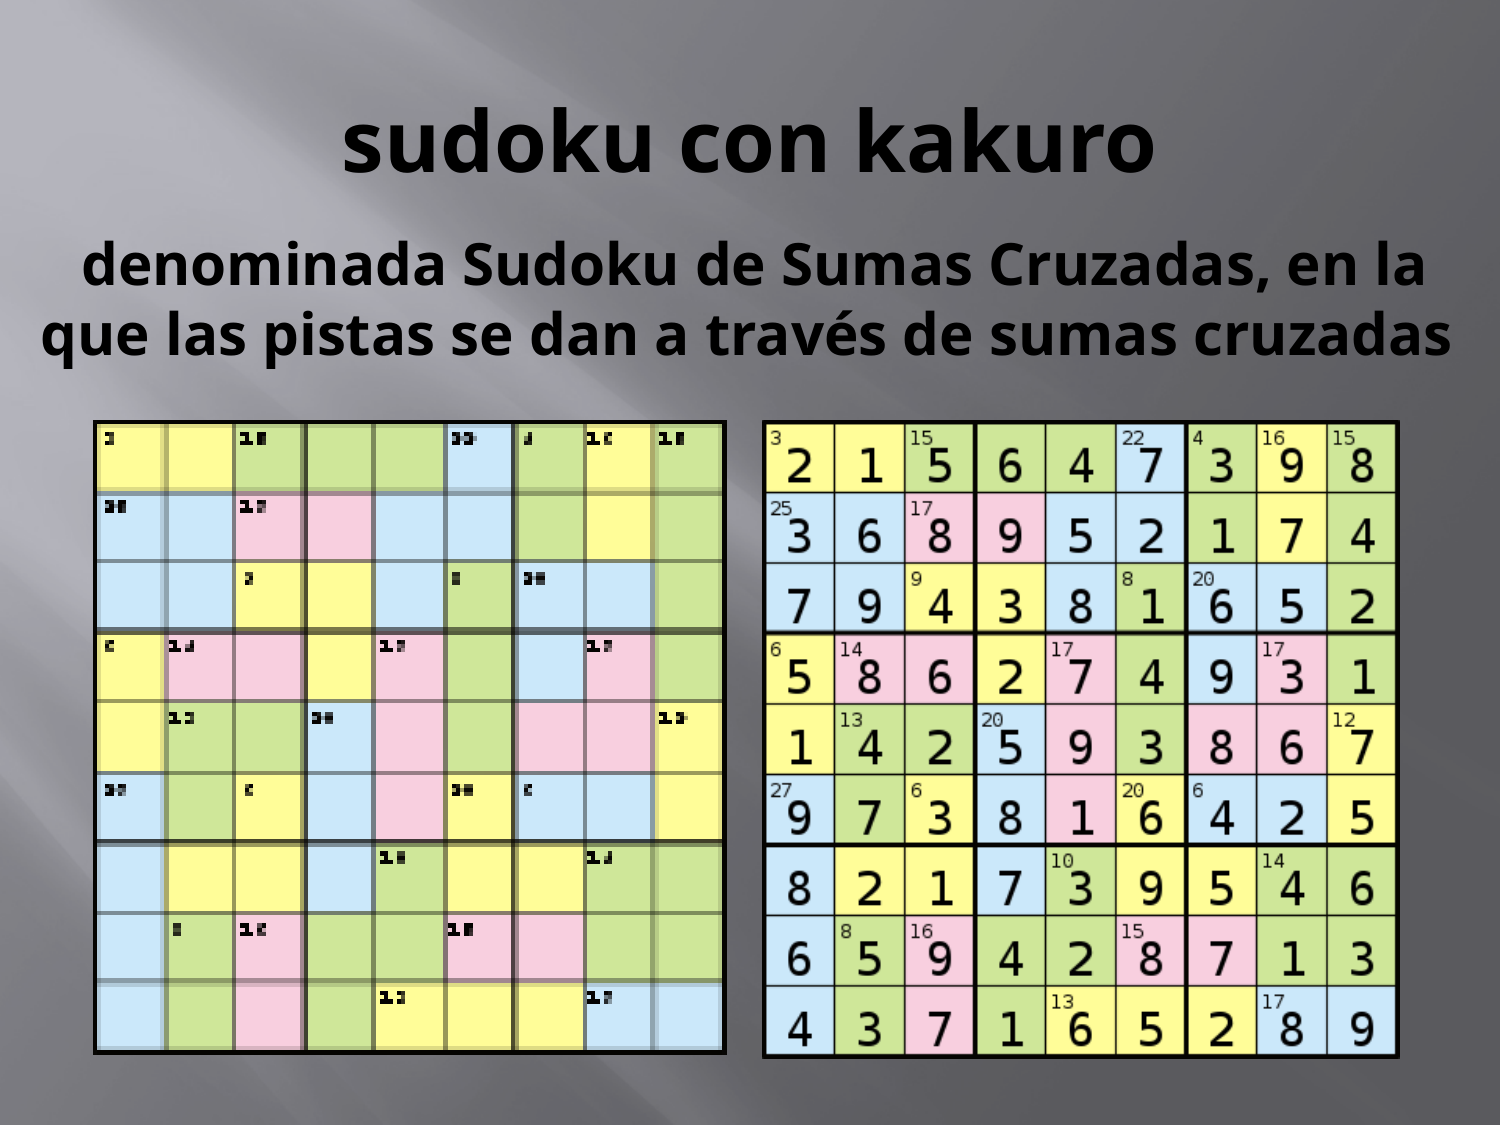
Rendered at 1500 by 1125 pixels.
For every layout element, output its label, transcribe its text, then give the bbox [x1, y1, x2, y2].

picture [761, 420, 1400, 1059]
text_box denominada Sudoku de Sumas Cruzadas, en la que las pistas se dan a través de sumas cruzadas [23, 219, 1471, 375]
picture [92, 420, 727, 1055]
title sudoku con kakuro [75, 45, 1425, 219]
